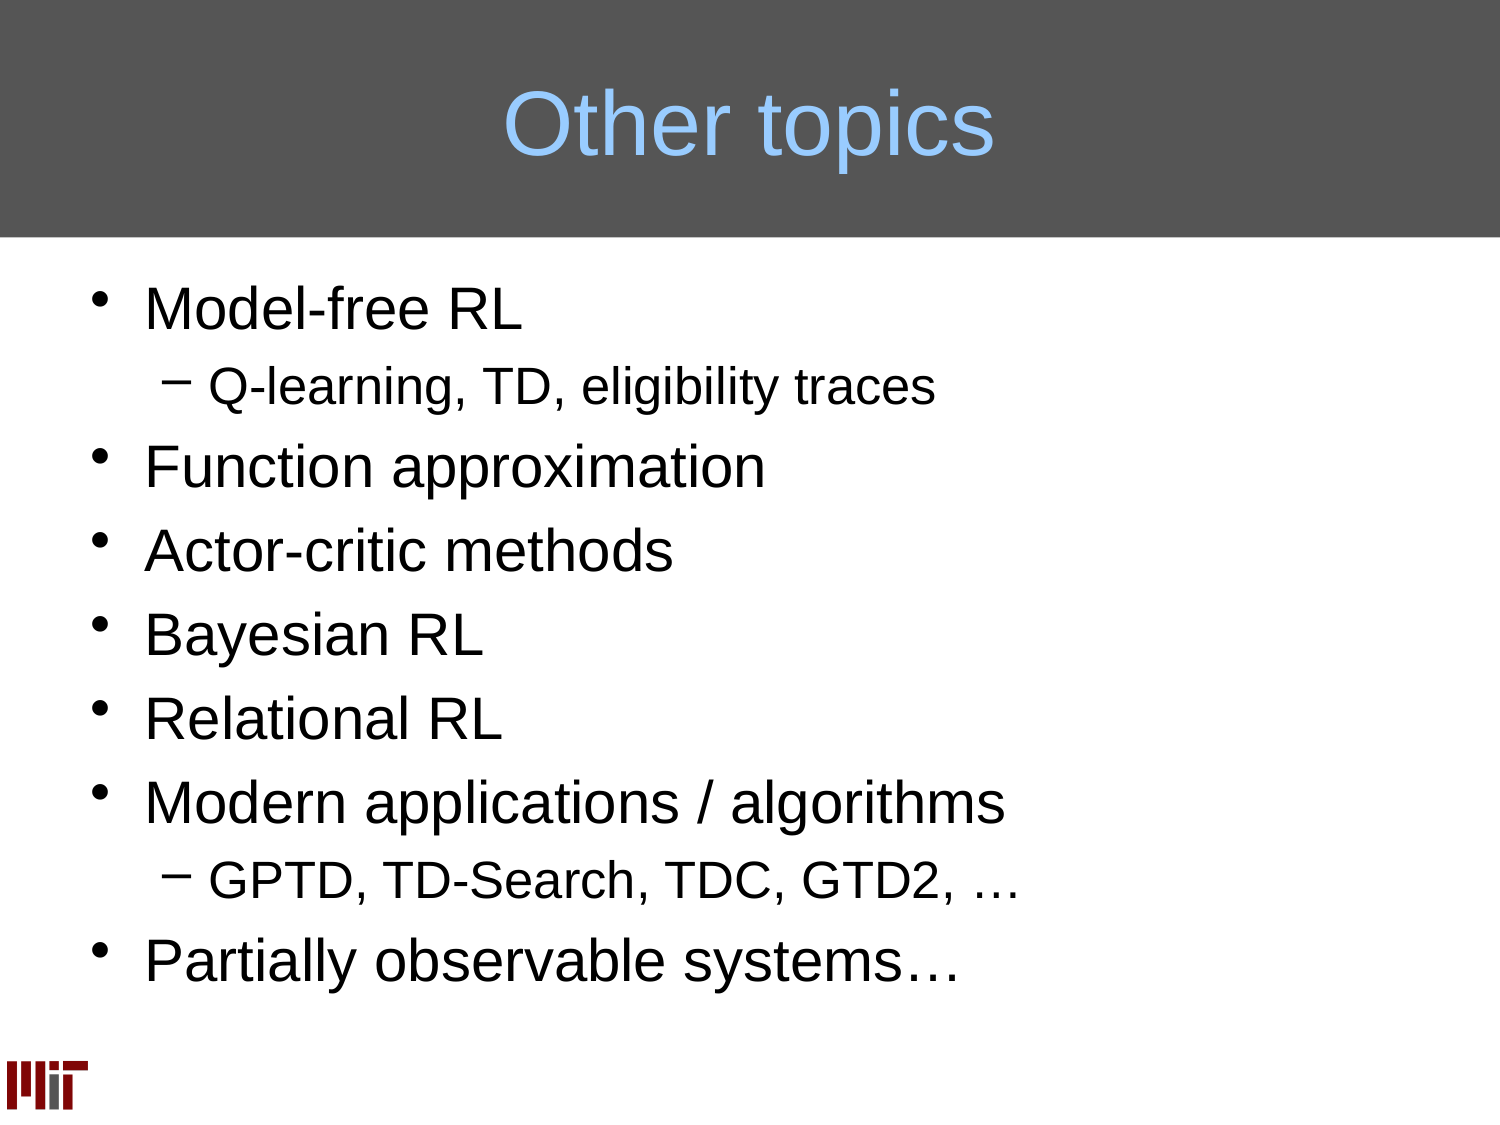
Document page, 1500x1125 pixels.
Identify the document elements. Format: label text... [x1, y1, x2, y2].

picture [7, 1045, 88, 1125]
title Other topics [74, 24, 1426, 213]
list Model-free RL Q-learning, TD, eligibility traces Function approximation Actor-critic methods Bayesian RL Relational RL Modern applications / algorithms GPTD, TD-Search, TDC, GTD2, … Partially observable systems… [74, 262, 1426, 1006]
